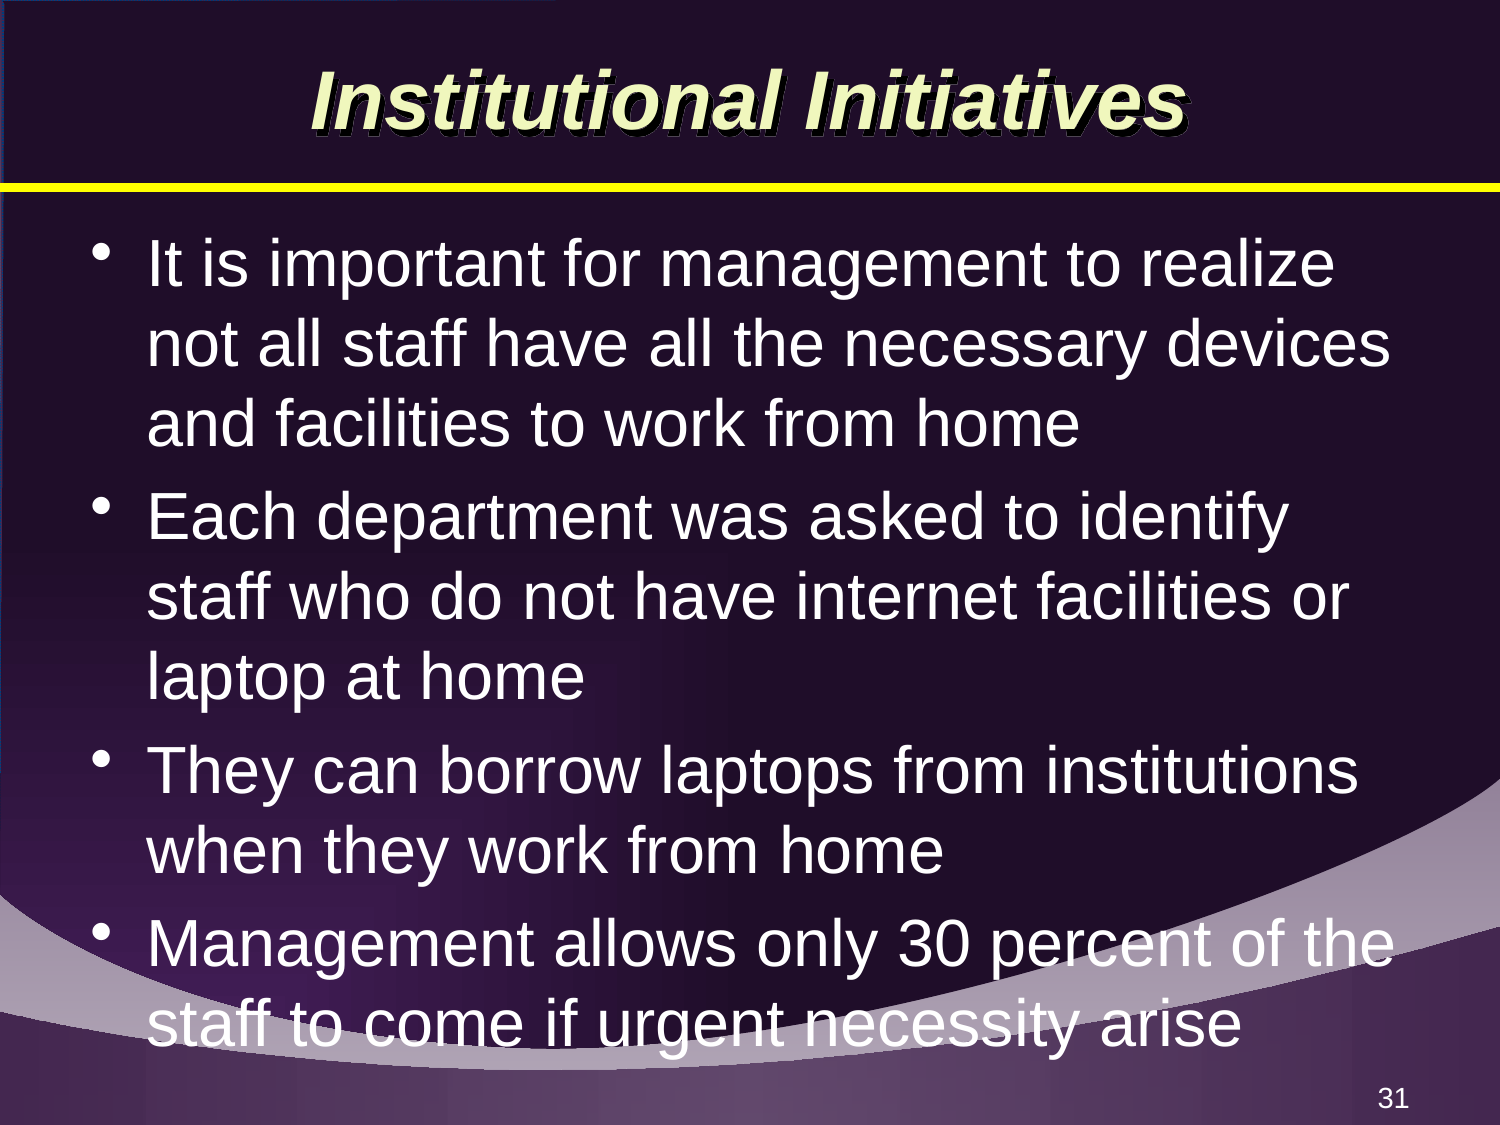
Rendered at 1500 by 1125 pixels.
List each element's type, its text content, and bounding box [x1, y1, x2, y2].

title Institutional Initiatives [74, 24, 1426, 168]
slide_number 31 [1074, 1072, 1426, 1113]
list It is important for management to realize not all staff have all the necessary devices and facilities to work from home Each department was asked to identify staff who do not have internet facilities or laptop at home They can borrow laptops from institutions when they work from home Management allows only 30 percent of the staff to come if urgent necessity arise [74, 212, 1426, 1006]
